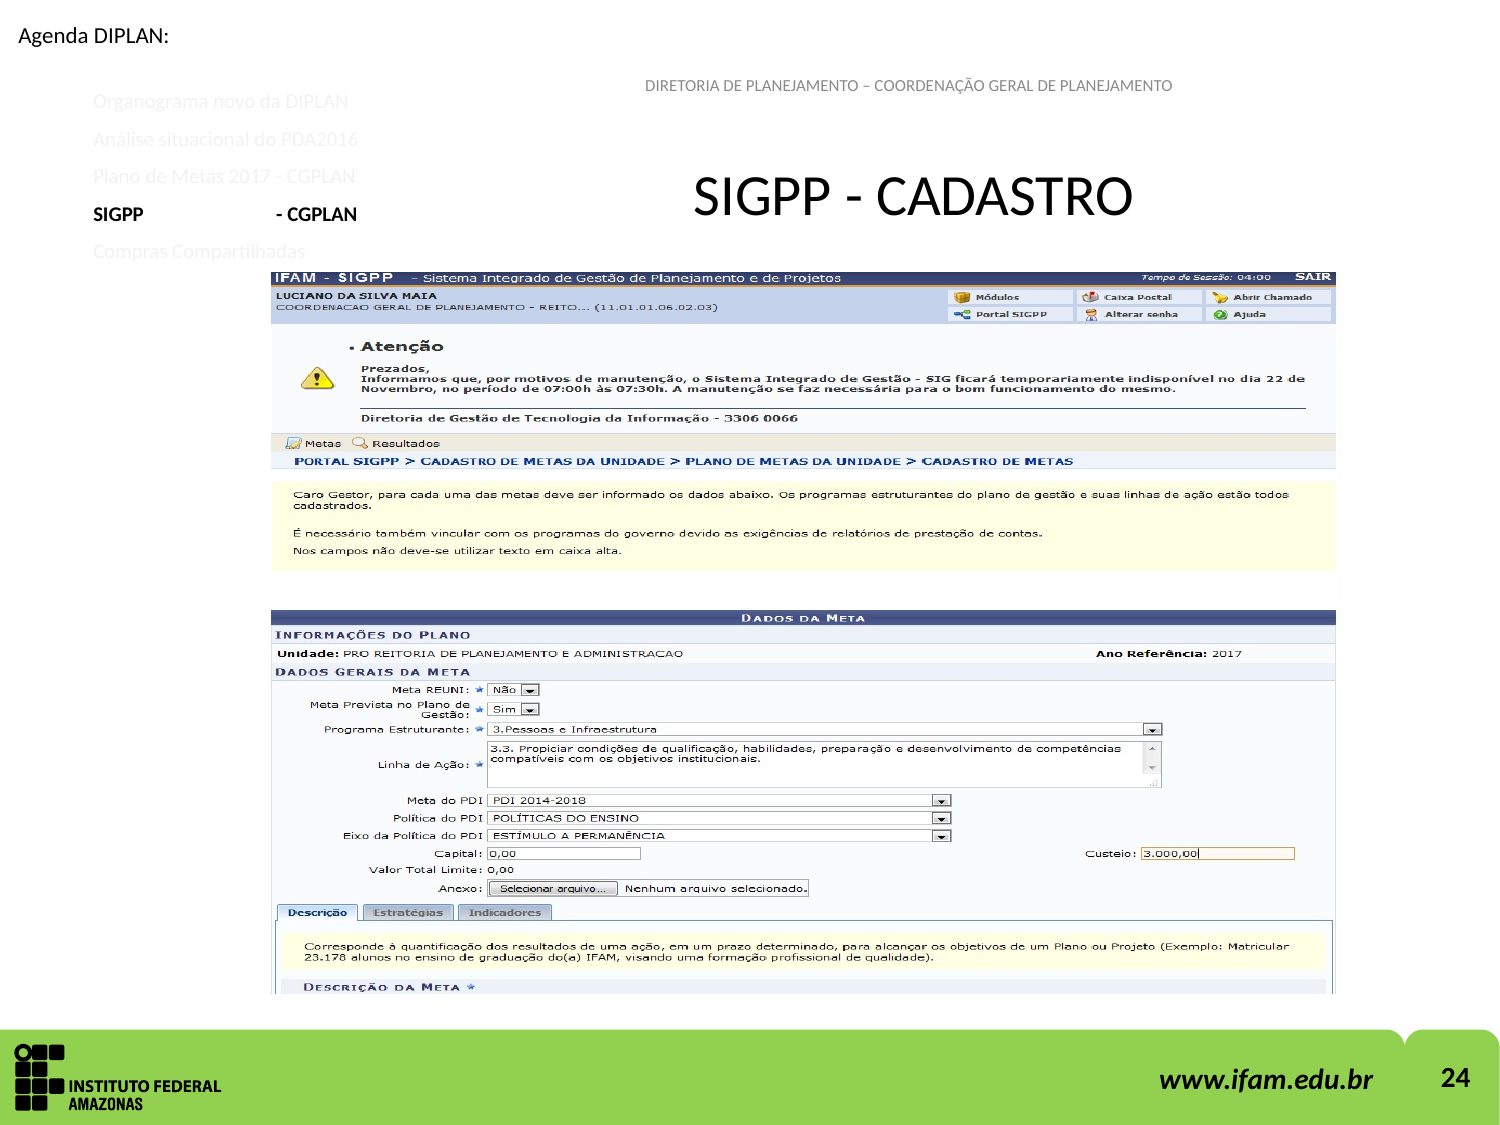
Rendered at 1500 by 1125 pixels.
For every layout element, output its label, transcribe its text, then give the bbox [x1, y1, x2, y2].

slide_number 24 [1411, 1046, 1500, 1106]
subtitle DIRETORIA DE PLANEJAMENTO – COORDENAÇÃO GERAL DE PLANEJAMENTO [383, 19, 1435, 102]
text_box [0, 1029, 1500, 1125]
text_box www.ifam.edu.br [927, 1052, 1388, 1103]
text_box SIGPP - CADASTRO [566, 141, 1365, 273]
picture [270, 272, 1341, 994]
text_box Agenda DIPLAN: Organograma novo da DIPLAN Análise situacional do PDA2016 Plano de Metas 2017 - CGPLAN SIGPP - CGPLAN Compras Compartilhadas [3, 22, 566, 336]
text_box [14, 1043, 222, 1111]
